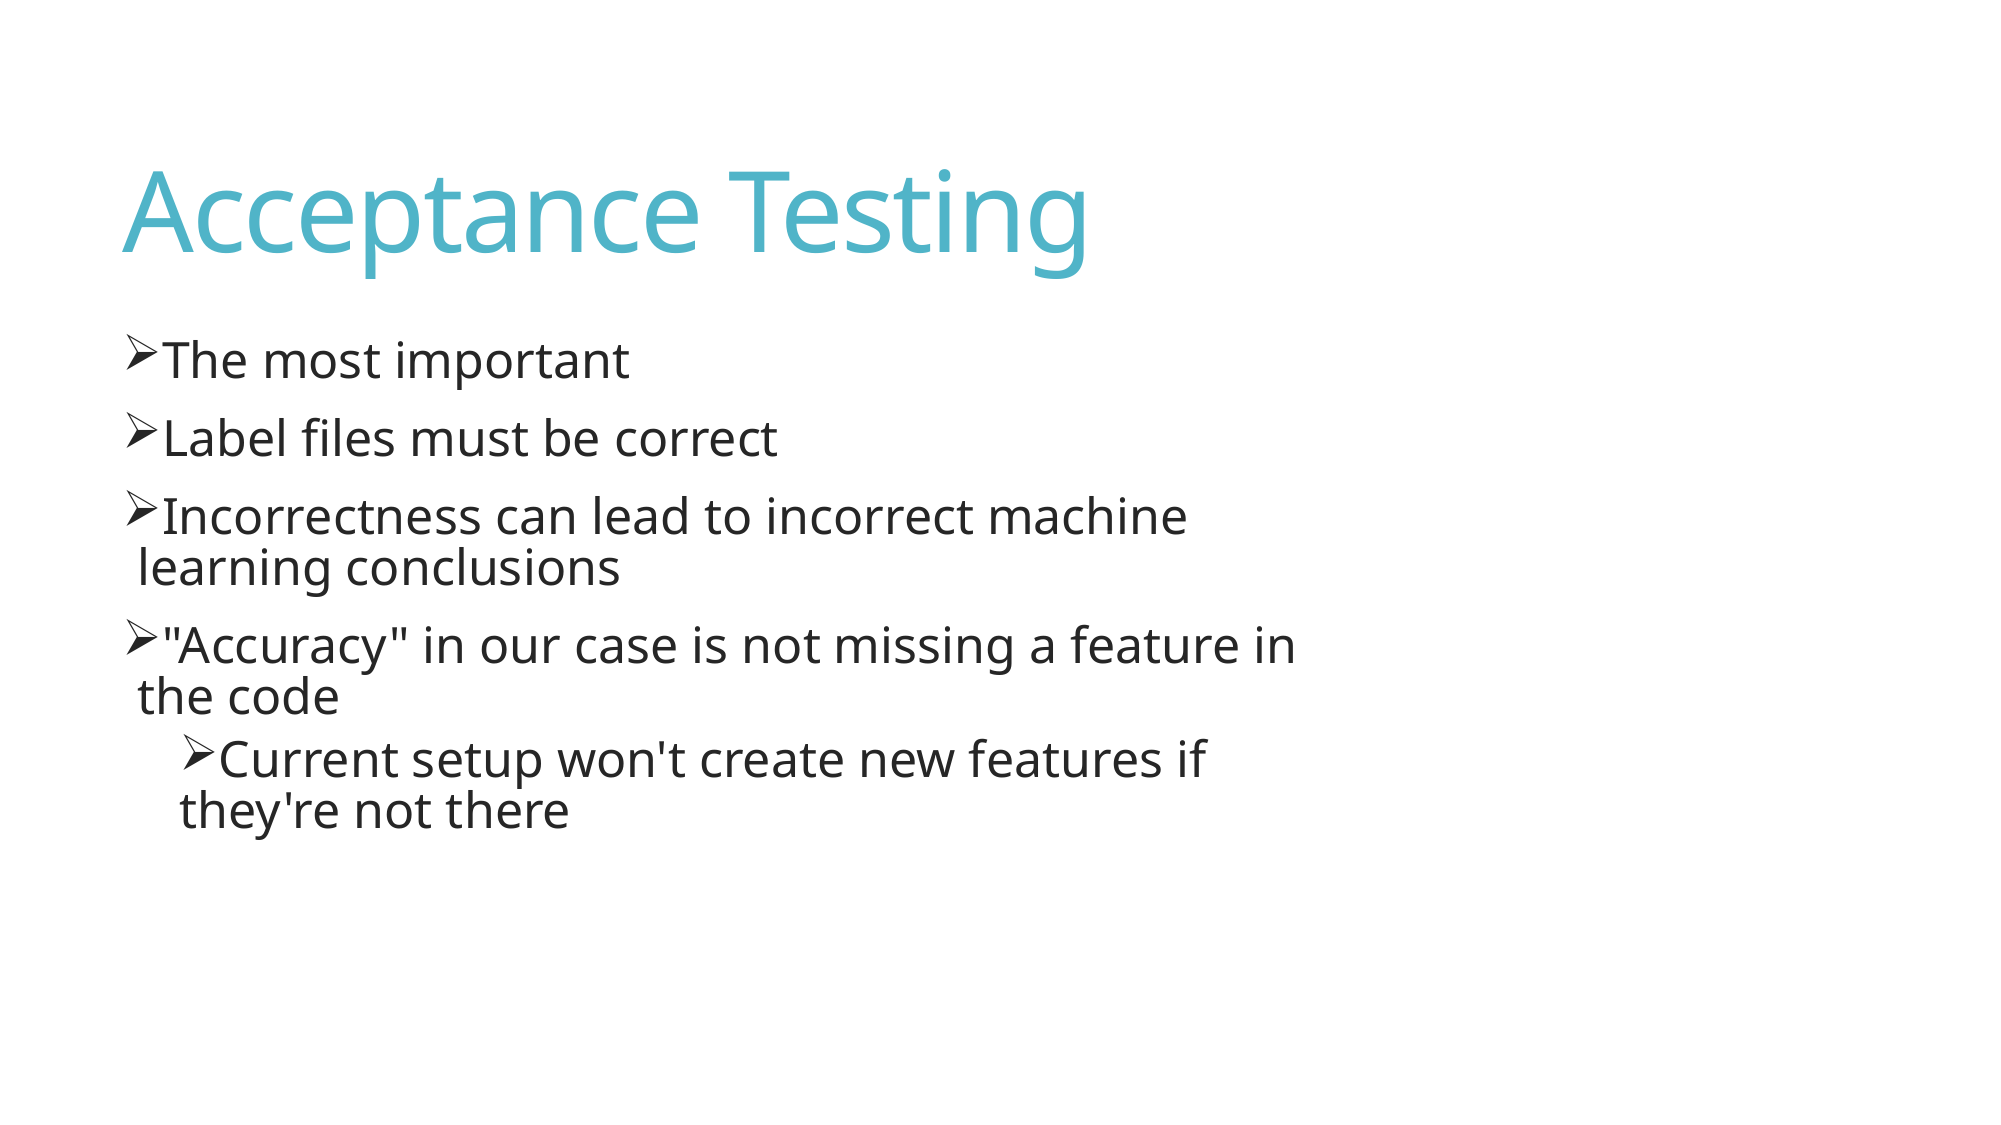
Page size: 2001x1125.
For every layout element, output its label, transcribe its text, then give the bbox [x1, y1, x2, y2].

list The most important Label files must be correct Incorrectness can lead to incorrect machine learning conclusions "Accuracy" in our case is not missing a feature in the code Current setup won't create new features if they're not there [107, 329, 1392, 948]
title Acceptance Testing [107, 81, 1875, 354]
